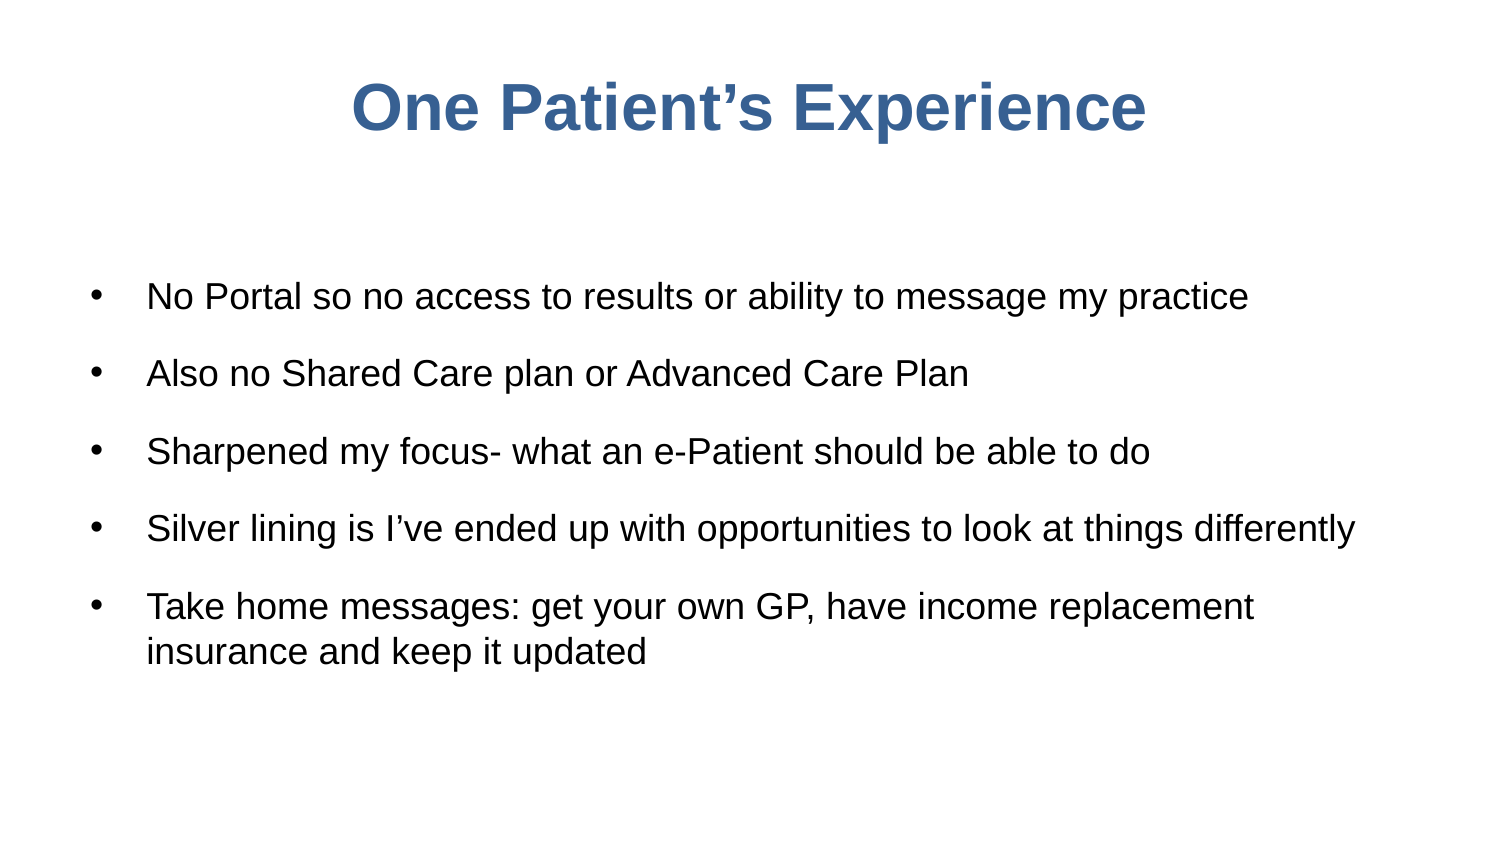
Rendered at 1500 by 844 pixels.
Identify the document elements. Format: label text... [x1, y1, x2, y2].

list No Portal so no access to results or ability to message my practice Also no Shared Care plan or Advanced Care Plan Sharpened my focus- what an e-Patient should be able to do Silver lining is I’ve ended up with opportunities to look at things differently Take home messages: get your own GP, have income replacement insurance and keep it updated [75, 196, 1425, 754]
title One Patient’s Experience [75, 33, 1425, 175]
